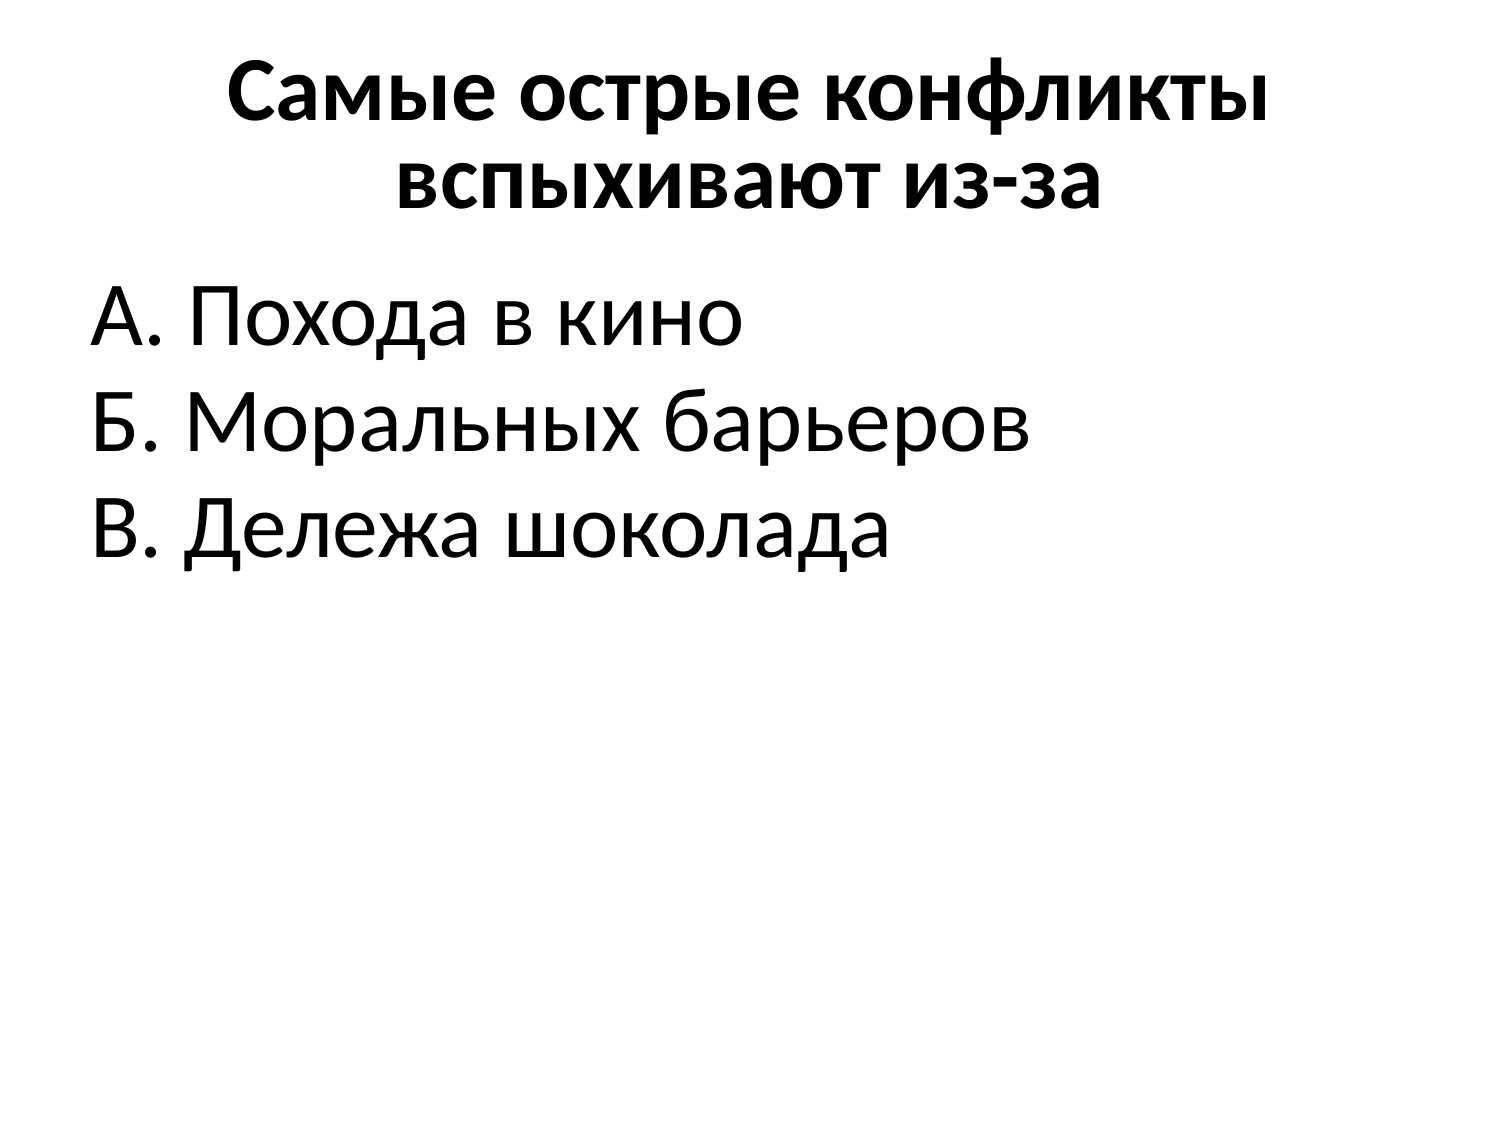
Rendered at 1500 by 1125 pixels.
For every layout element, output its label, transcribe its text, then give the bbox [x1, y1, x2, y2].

title Самые острые конфликты вспыхивают из-за [75, 45, 1425, 232]
list А. Похода в кино Б. Моральных барьеров В. Дележа шоколада [75, 267, 1425, 1005]
